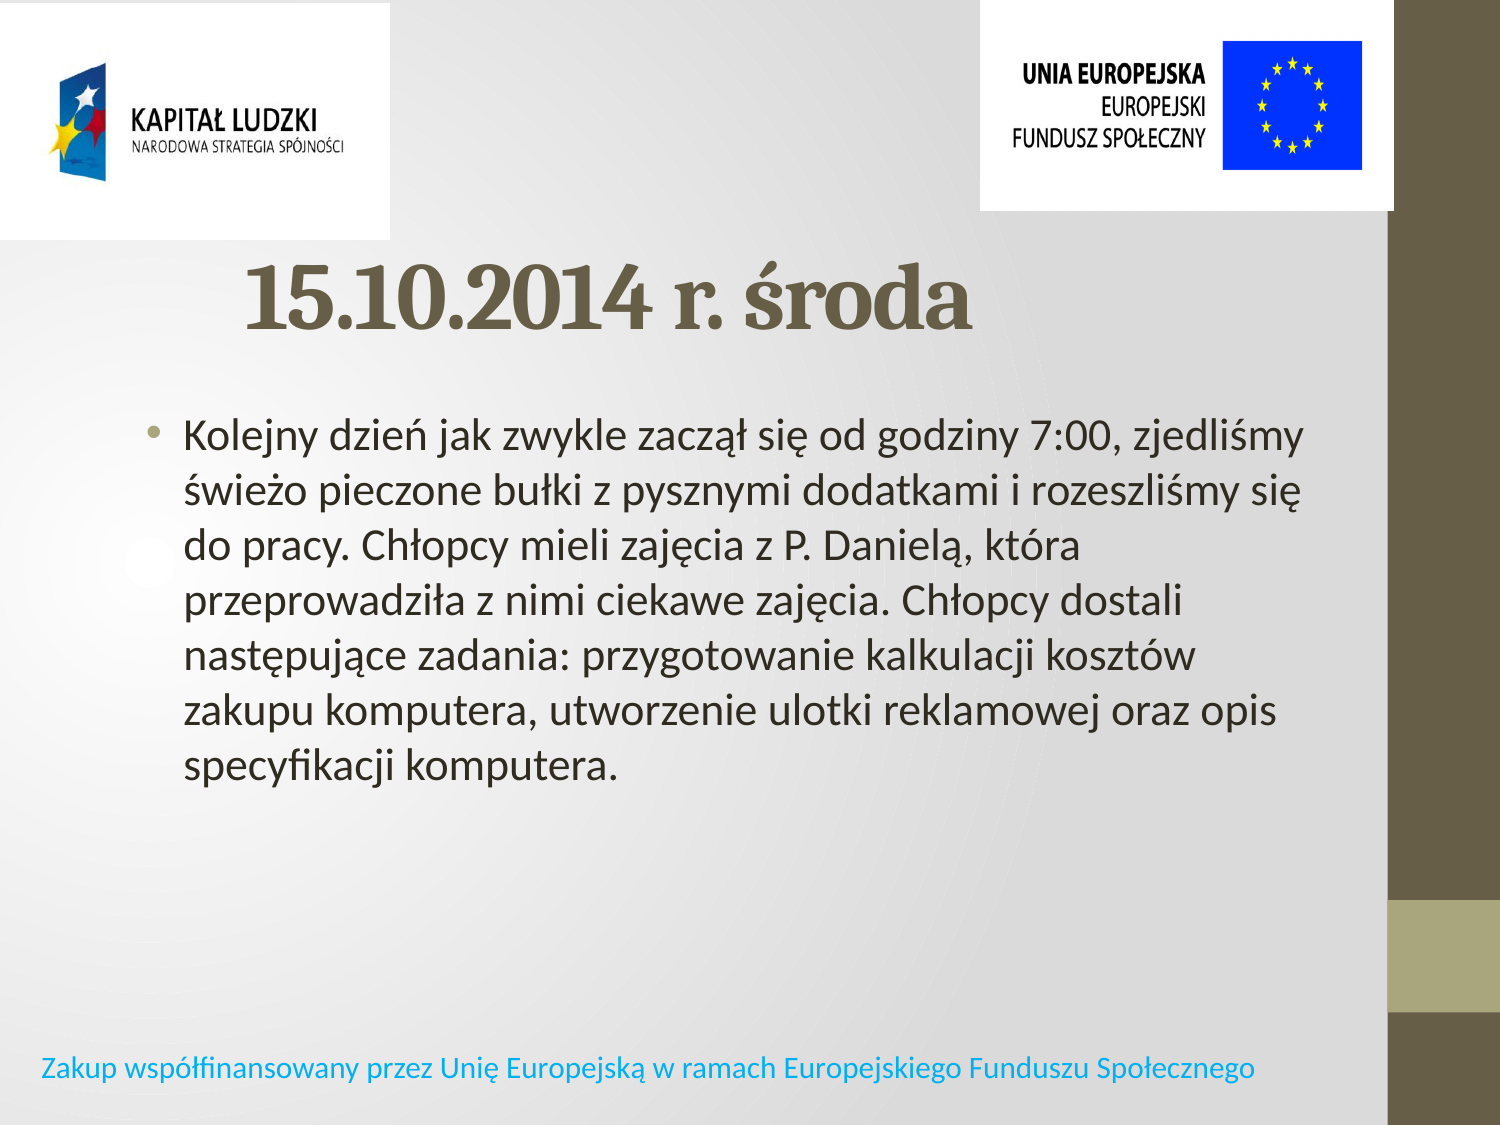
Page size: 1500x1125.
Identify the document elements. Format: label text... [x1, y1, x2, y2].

footer Zakup współfinansowany przez Unię Europejską w ramach Europejskiego Funduszu Społecznego [26, 1006, 1385, 1125]
title 15.10.2014 r. środa [230, 255, 1481, 443]
picture [0, 2, 391, 240]
list Kolejny dzień jak zwykle zaczął się od godziny 7:00, zjedliśmy świeżo pieczone bułki z pysznymi dodatkami i rozeszliśmy się do pracy. Chłopcy mieli zajęcia z P. Danielą, która przeprowadziła z nimi ciekawe zajęcia. Chłopcy dostali następujące zadania: przygotowanie kalkulacji kosztów zakupu komputera, utworzenie ulotki reklamowej oraz opis specyfikacji komputera. [112, 397, 1325, 1006]
picture [980, 0, 1395, 212]
